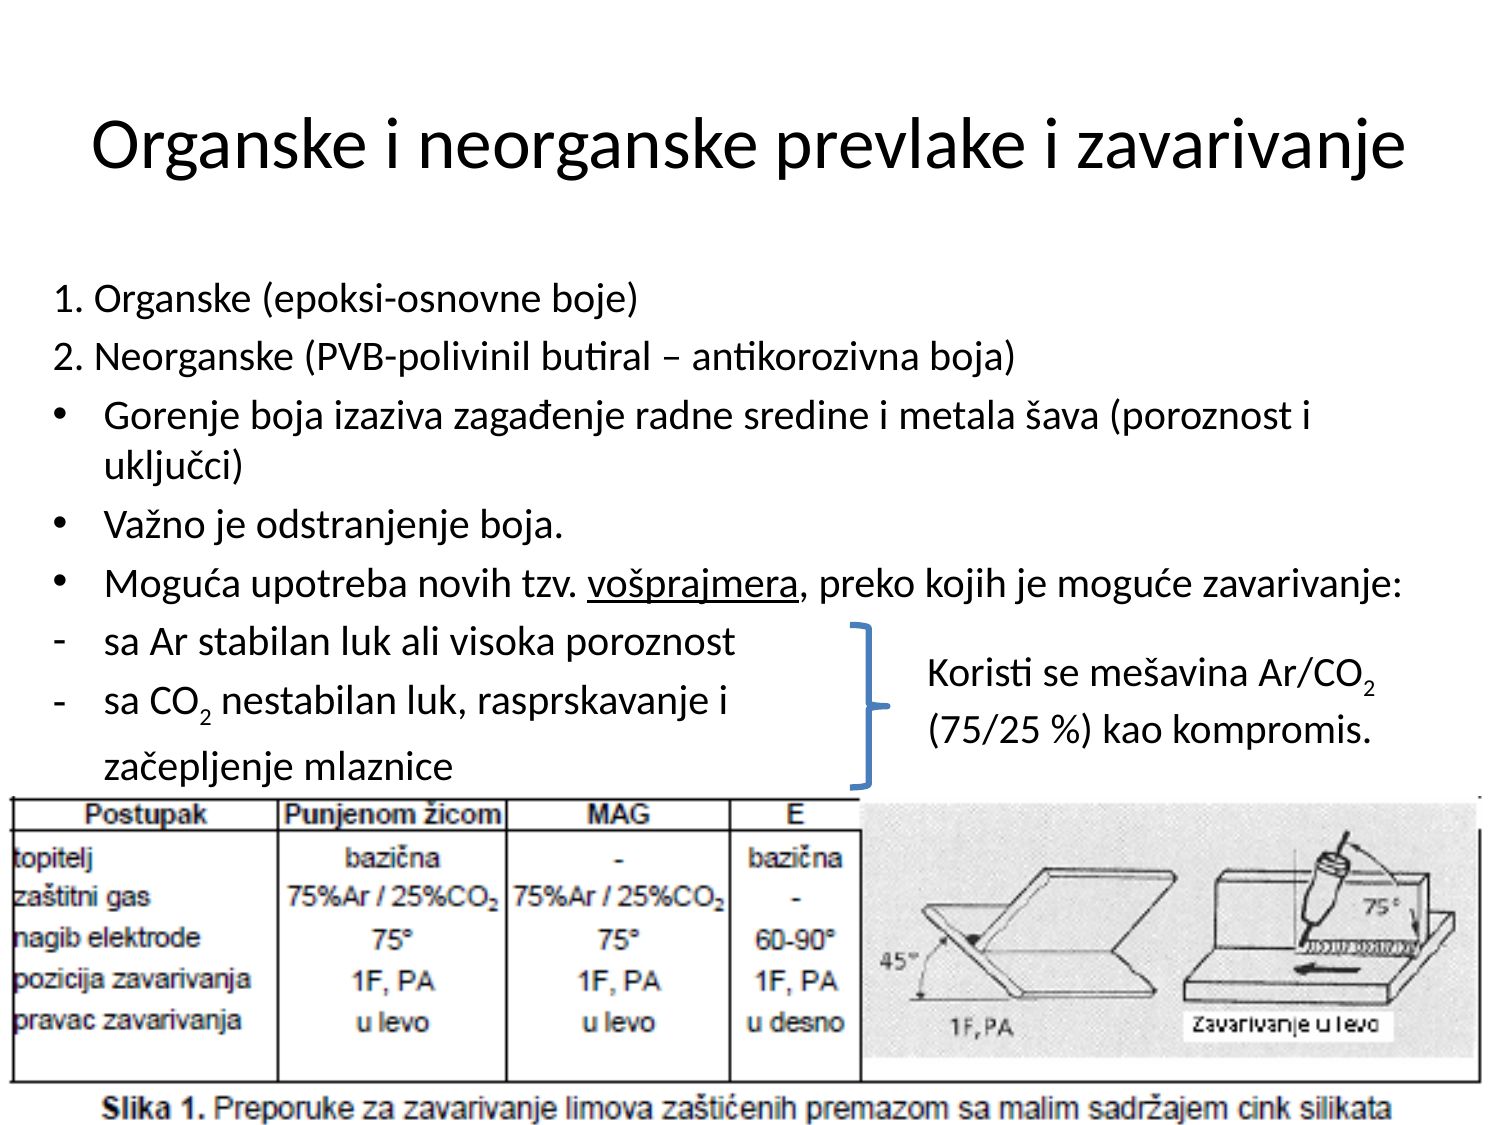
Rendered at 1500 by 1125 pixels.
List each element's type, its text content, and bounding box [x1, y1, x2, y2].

text_box Koristi se mešavina Ar/CO2 (75/25 %) kao kompromis. [912, 637, 1450, 760]
picture [0, 795, 1500, 1125]
text_box [849, 624, 889, 789]
list 1. Organske (epoksi-osnovne boje) 2. Neorganske (PVB-polivinil butiral – antikorozivna boja) Gorenje boja izaziva zagađenje radne sredine i metala šava (poroznost i uključci) Važno je odstranjenje boja. Moguća upotreba novih tzv. vošprajmera, preko kojih je moguće zavarivanje: sa Ar stabilan luk ali visoka poroznost sa CO2 nestabilan luk, rasprskavanje i začepljenje mlaznice [37, 262, 1425, 794]
title Organske i neorganske prevlake i zavarivanje [75, 45, 1425, 233]
